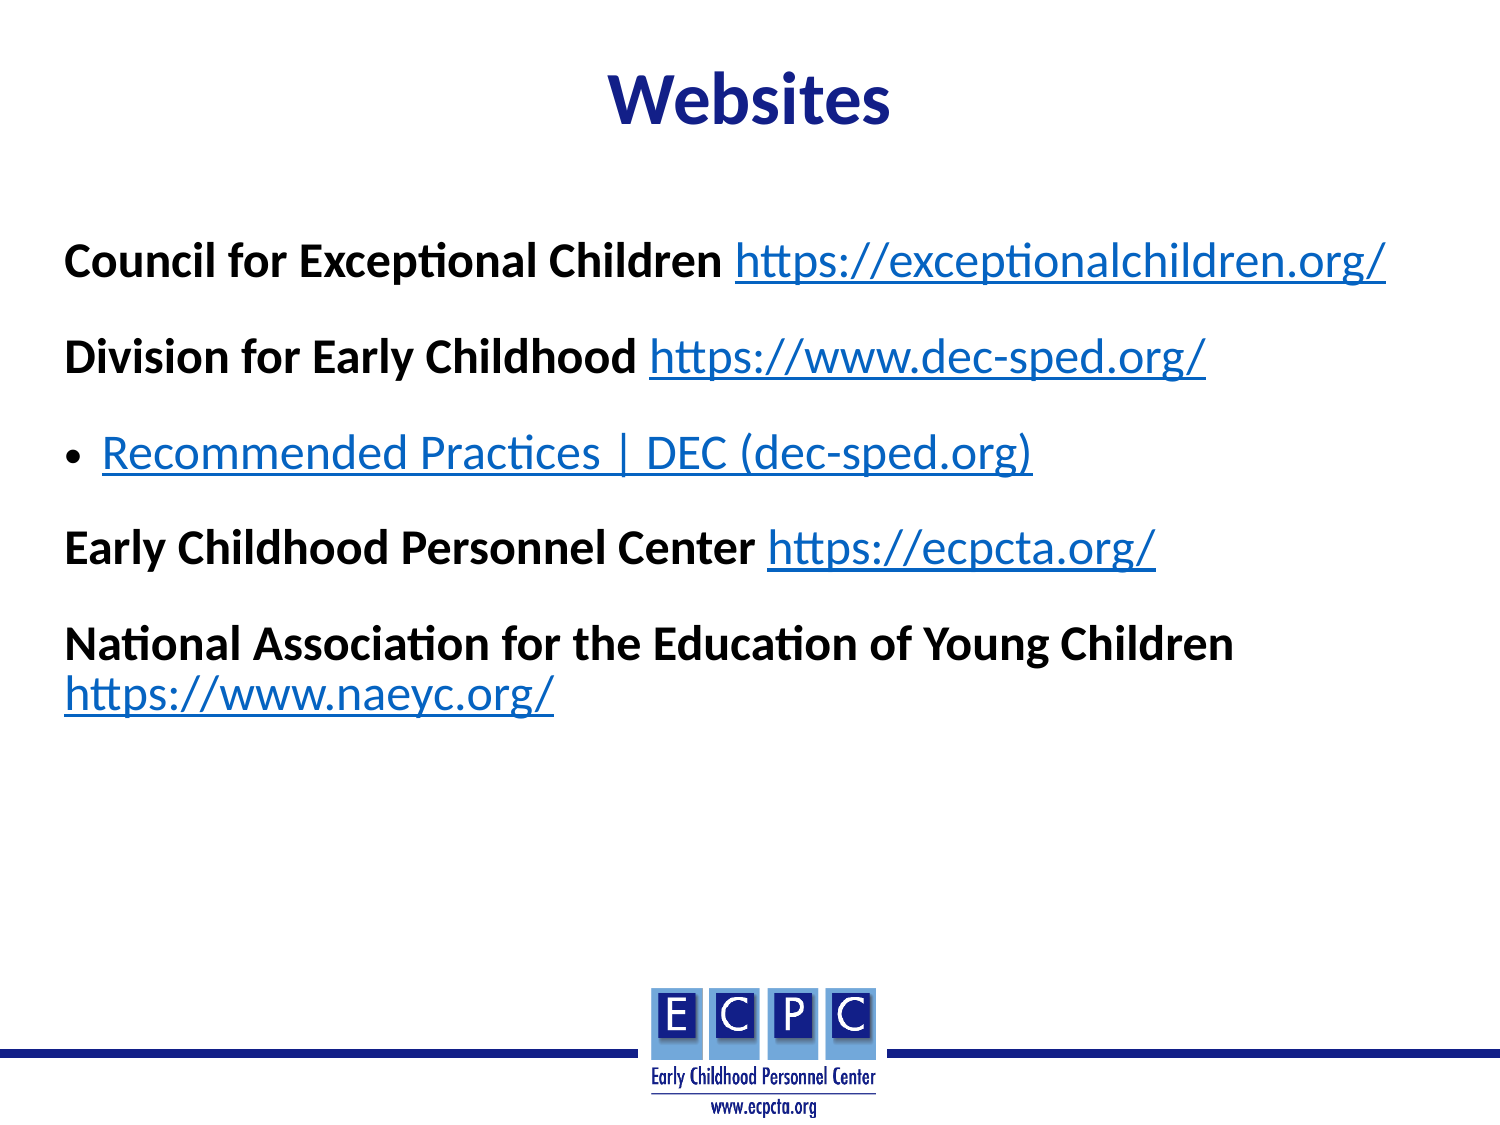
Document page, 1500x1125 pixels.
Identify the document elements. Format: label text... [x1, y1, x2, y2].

picture [651, 1080, 876, 1118]
title Websites [103, 59, 1397, 148]
list Council for Exceptional Children https://exceptionalchildren.org/ Division for Early Childhood https://www.dec-sped.org/ Recommended Practices | DEC (dec-sped.org) Early Childhood Personnel Center https://ecpcta.org/ National Association for the Education of Young Children https://www.naeyc.org/ [49, 232, 1451, 1080]
